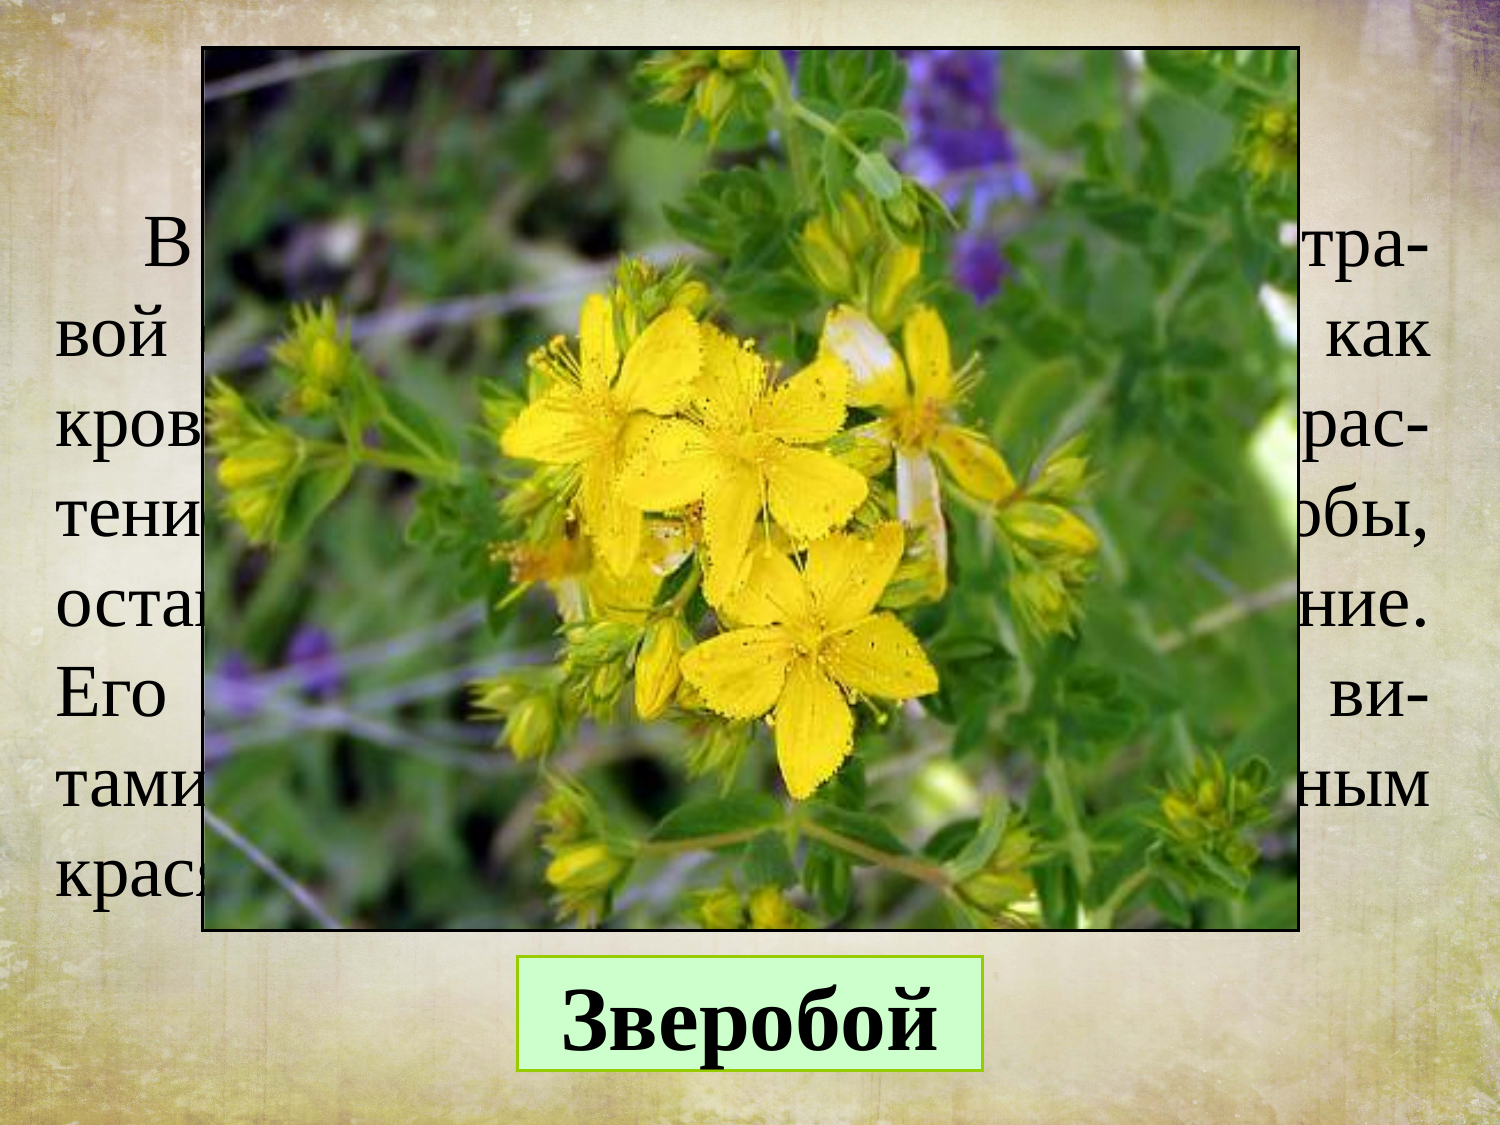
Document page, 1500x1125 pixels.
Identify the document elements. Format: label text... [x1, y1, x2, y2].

text_box В старину это лекарство называли «тра-вой от 99 болезней». Его используют как кровоостанавливающее средство. Это рас-тение затягивает раны, убивает микробы, останавливает нагноение и воспаление. Его листья содержат эфирные масла, ви-тамины Е и С. Обладает превосходным красящим веществом. [41, 184, 199, 920]
picture [0, 0, 1500, 1125]
text_box Зверобой [517, 956, 983, 1071]
text_box В старину это лекарство называли «тра-вой от 99 болезней». Его используют как кровоостанавливающее средство. Это рас-тение затягивает раны, убивает микробы, останавливает нагноение и воспаление. Его листья содержат эфирные масла, ви-тамины Е и С. Обладает превосходным красящим веществом. [1301, 184, 1447, 920]
